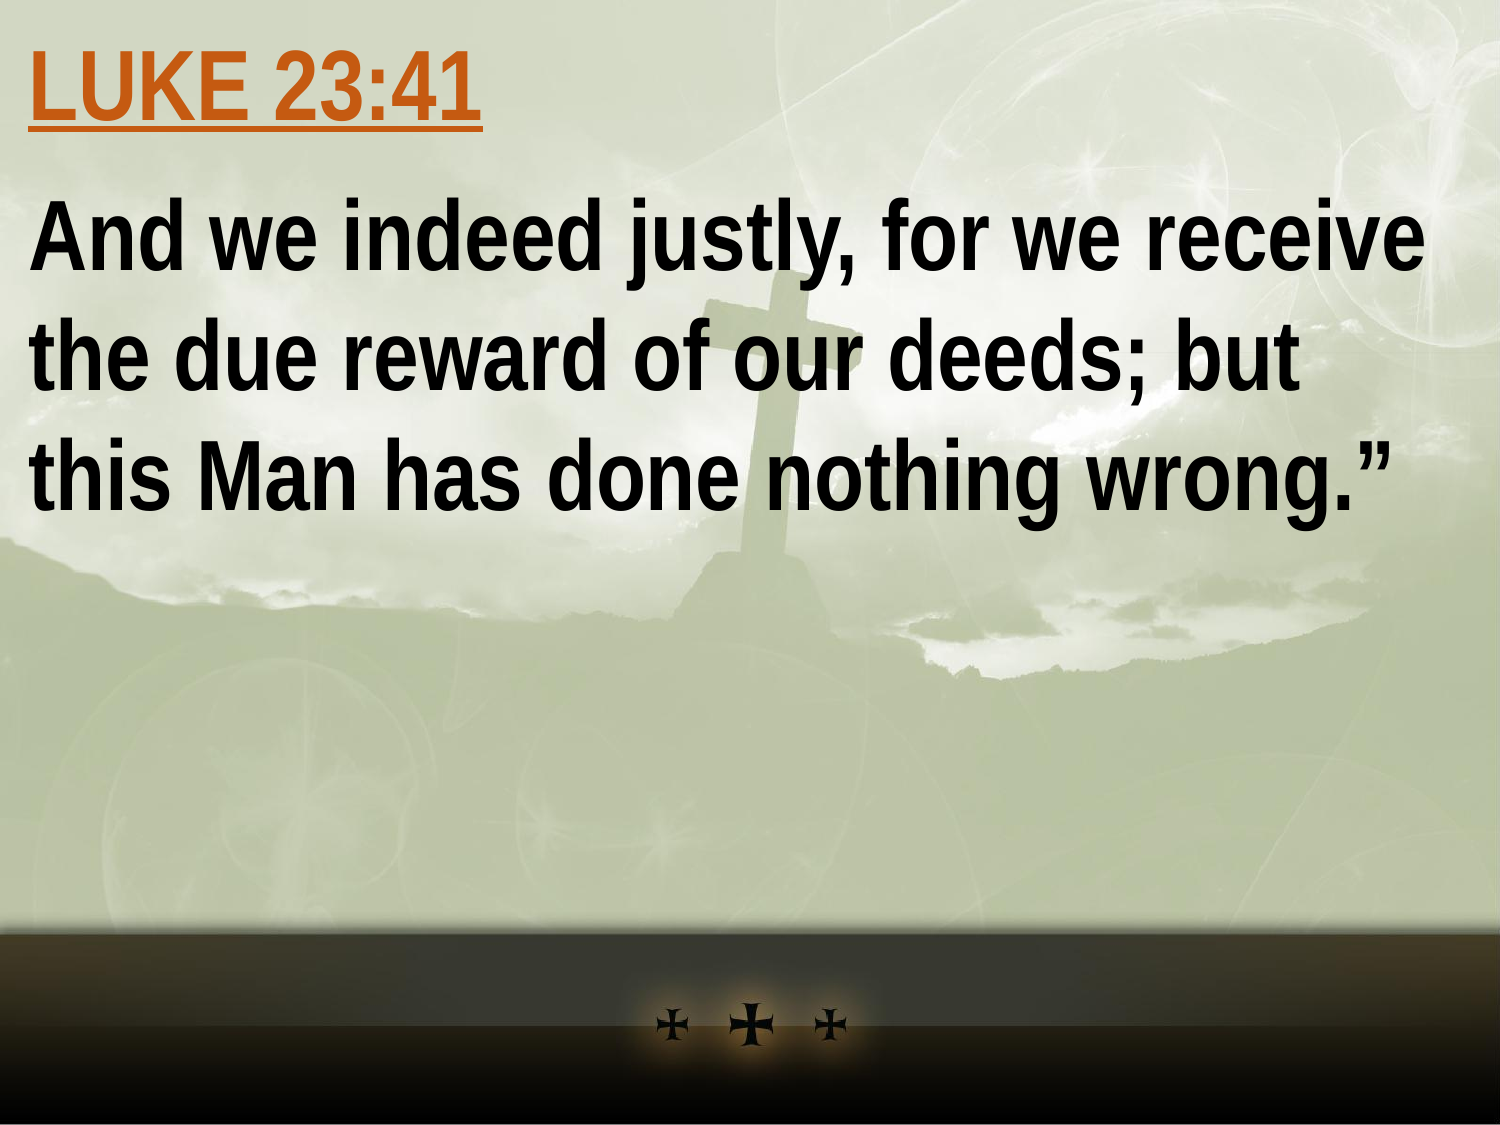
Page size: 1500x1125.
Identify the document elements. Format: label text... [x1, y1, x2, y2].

picture [0, 0, 1500, 1125]
text_box LUKE 23:41 And we indeed justly, for we receive the due reward of our deeds; but this Man has done nothing wrong.” [13, 13, 1477, 538]
